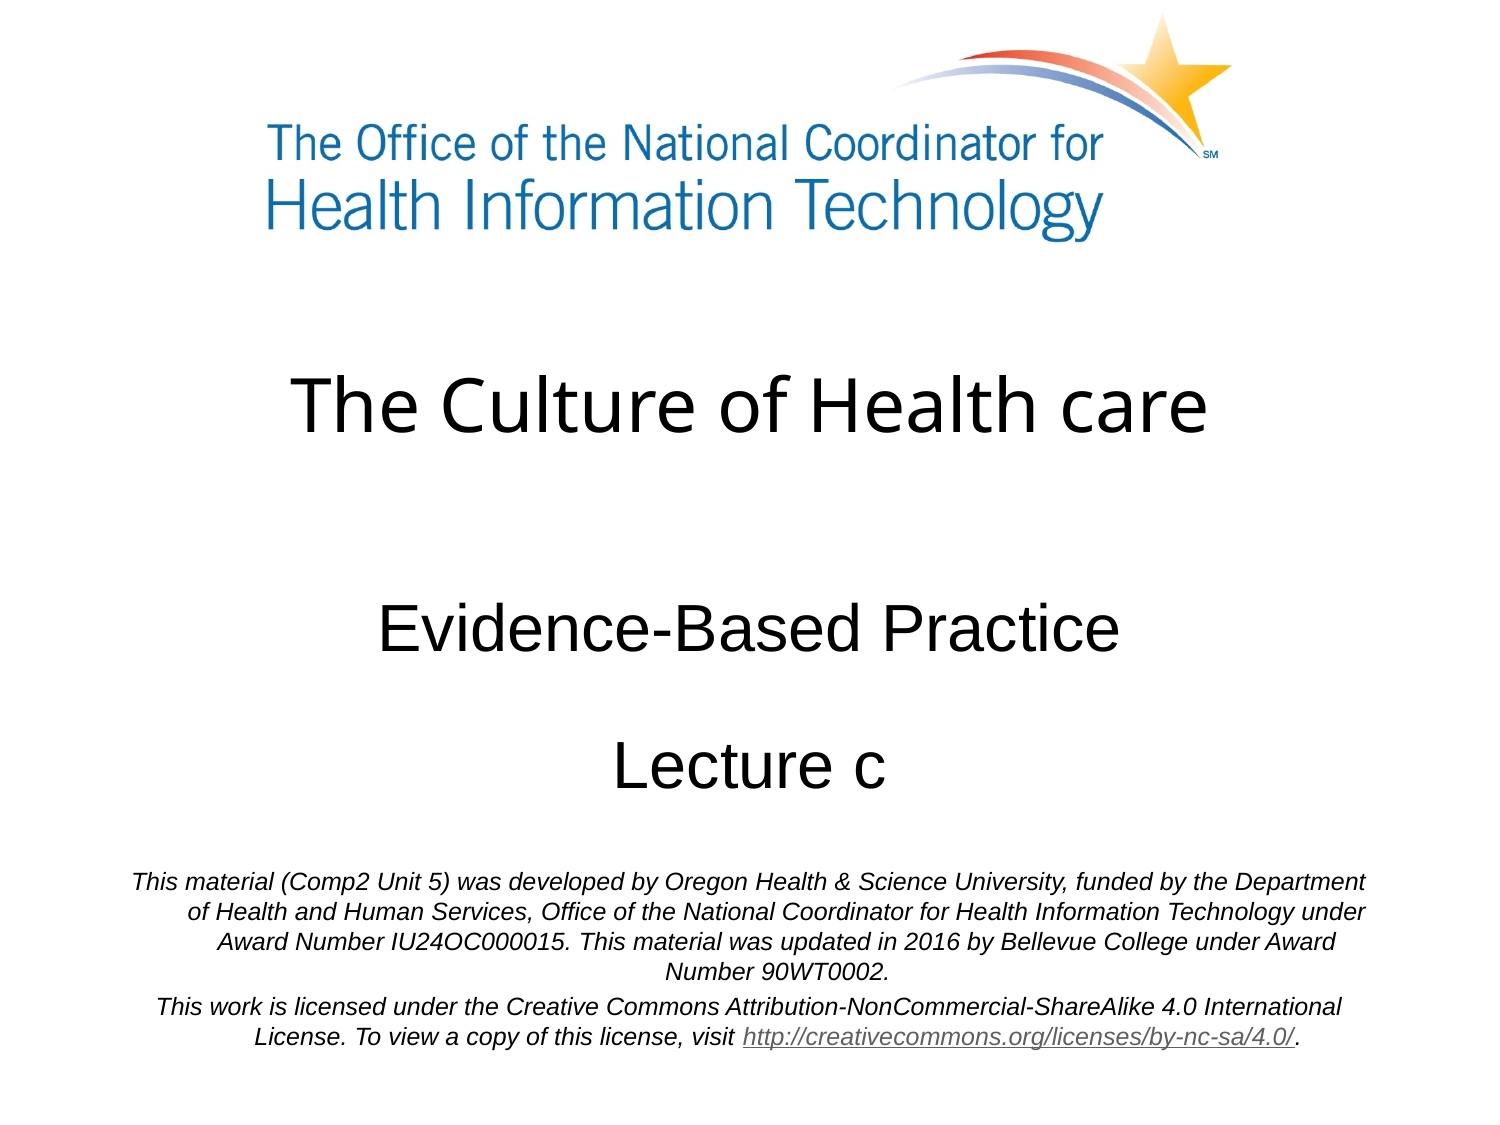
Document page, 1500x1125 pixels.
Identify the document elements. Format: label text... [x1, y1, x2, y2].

list This material (Comp2 Unit 5) was developed by Oregon Health & Science University, funded by the Department of Health and Human Services, Office of the National Coordinator for Health Information Technology under Award Number IU24OC000015. This material was updated in 2016 by Bellevue College under Award Number 90WT0002. This work is licensed under the Creative Commons Attribution-NonCommercial-ShareAlike 4.0 International License. To view a copy of this license, visit http://creativecommons.org/licenses/by-nc-sa/4.0/. [112, 858, 1388, 1091]
title The Culture of Health care [0, 349, 1500, 563]
list Evidence-Based Practice [225, 577, 1275, 703]
list Lecture c [225, 714, 1275, 815]
picture [252, 5, 1247, 250]
